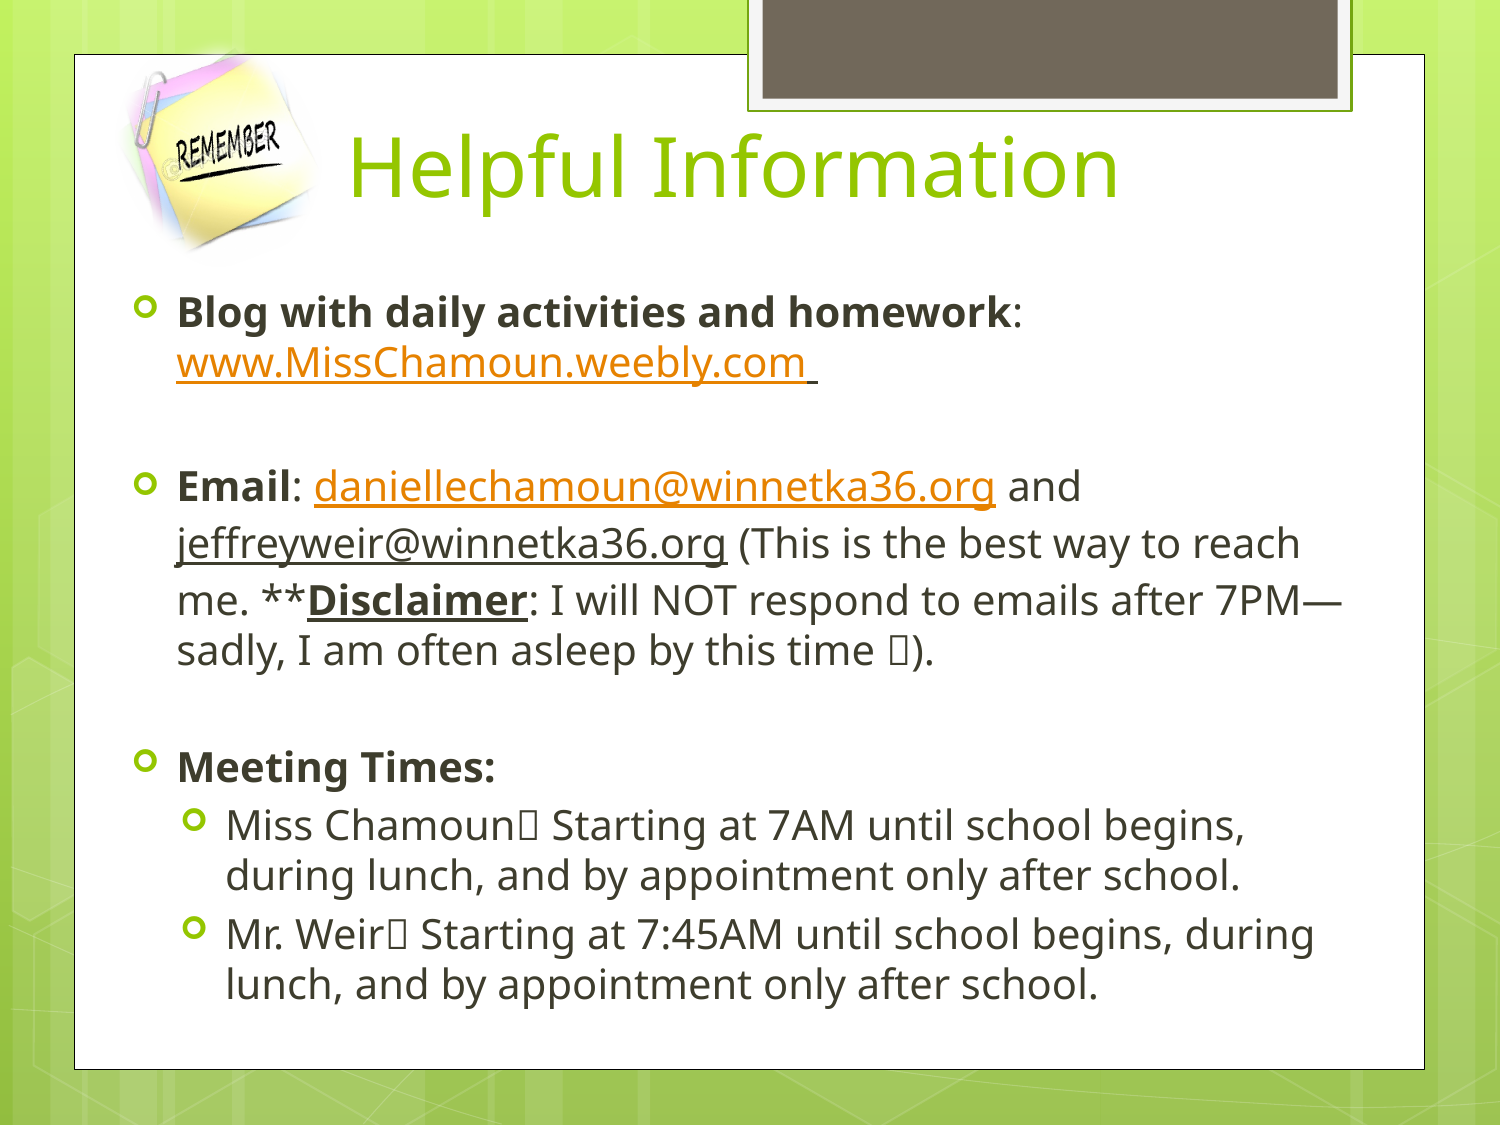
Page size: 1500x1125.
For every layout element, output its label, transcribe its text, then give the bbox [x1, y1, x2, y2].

list Blog with daily activities and homework: www.MissChamoun.weebly.com Email: daniellechamoun@winnetka36.org and jeffreyweir@winnetka36.org (This is the best way to reach me. **Disclaimer: I will NOT respond to emails after 7PM—sadly, I am often asleep by this time ). Meeting Times: Miss Chamoun Starting at 7AM until school begins, during lunch, and by appointment only after school. Mr. Weir Starting at 7:45AM until school begins, during lunch, and by appointment only after school. [105, 278, 1390, 1123]
title Helpful Information [331, 33, 1143, 222]
picture [114, 26, 323, 277]
